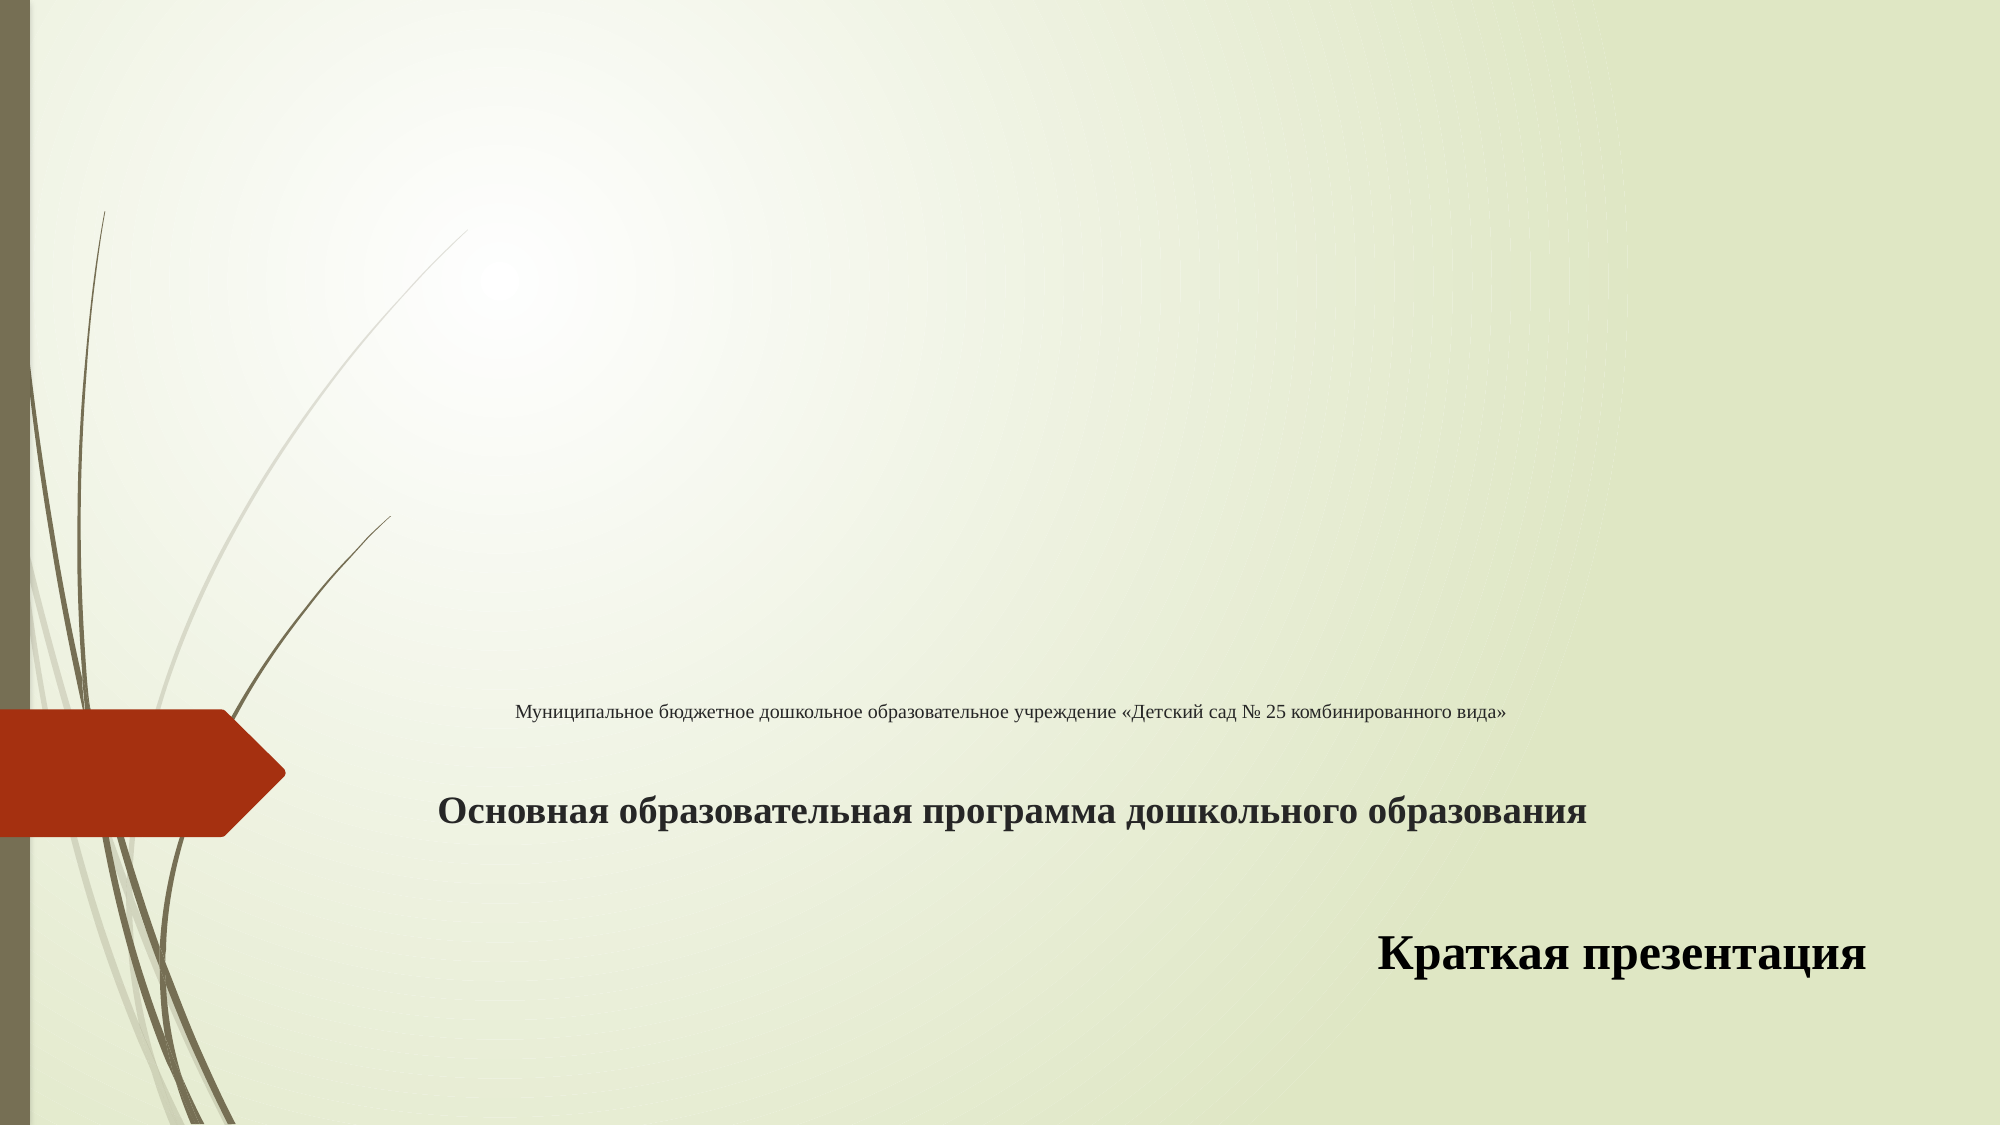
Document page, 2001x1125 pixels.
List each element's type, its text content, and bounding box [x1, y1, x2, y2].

subtitle Краткая презентация [419, 912, 1882, 1010]
title Муниципальное бюджетное дошкольное образовательное учреждение «Детский сад № 25 комбинированного вида» Основная образовательная программа дошкольного образования [104, 465, 1923, 839]
